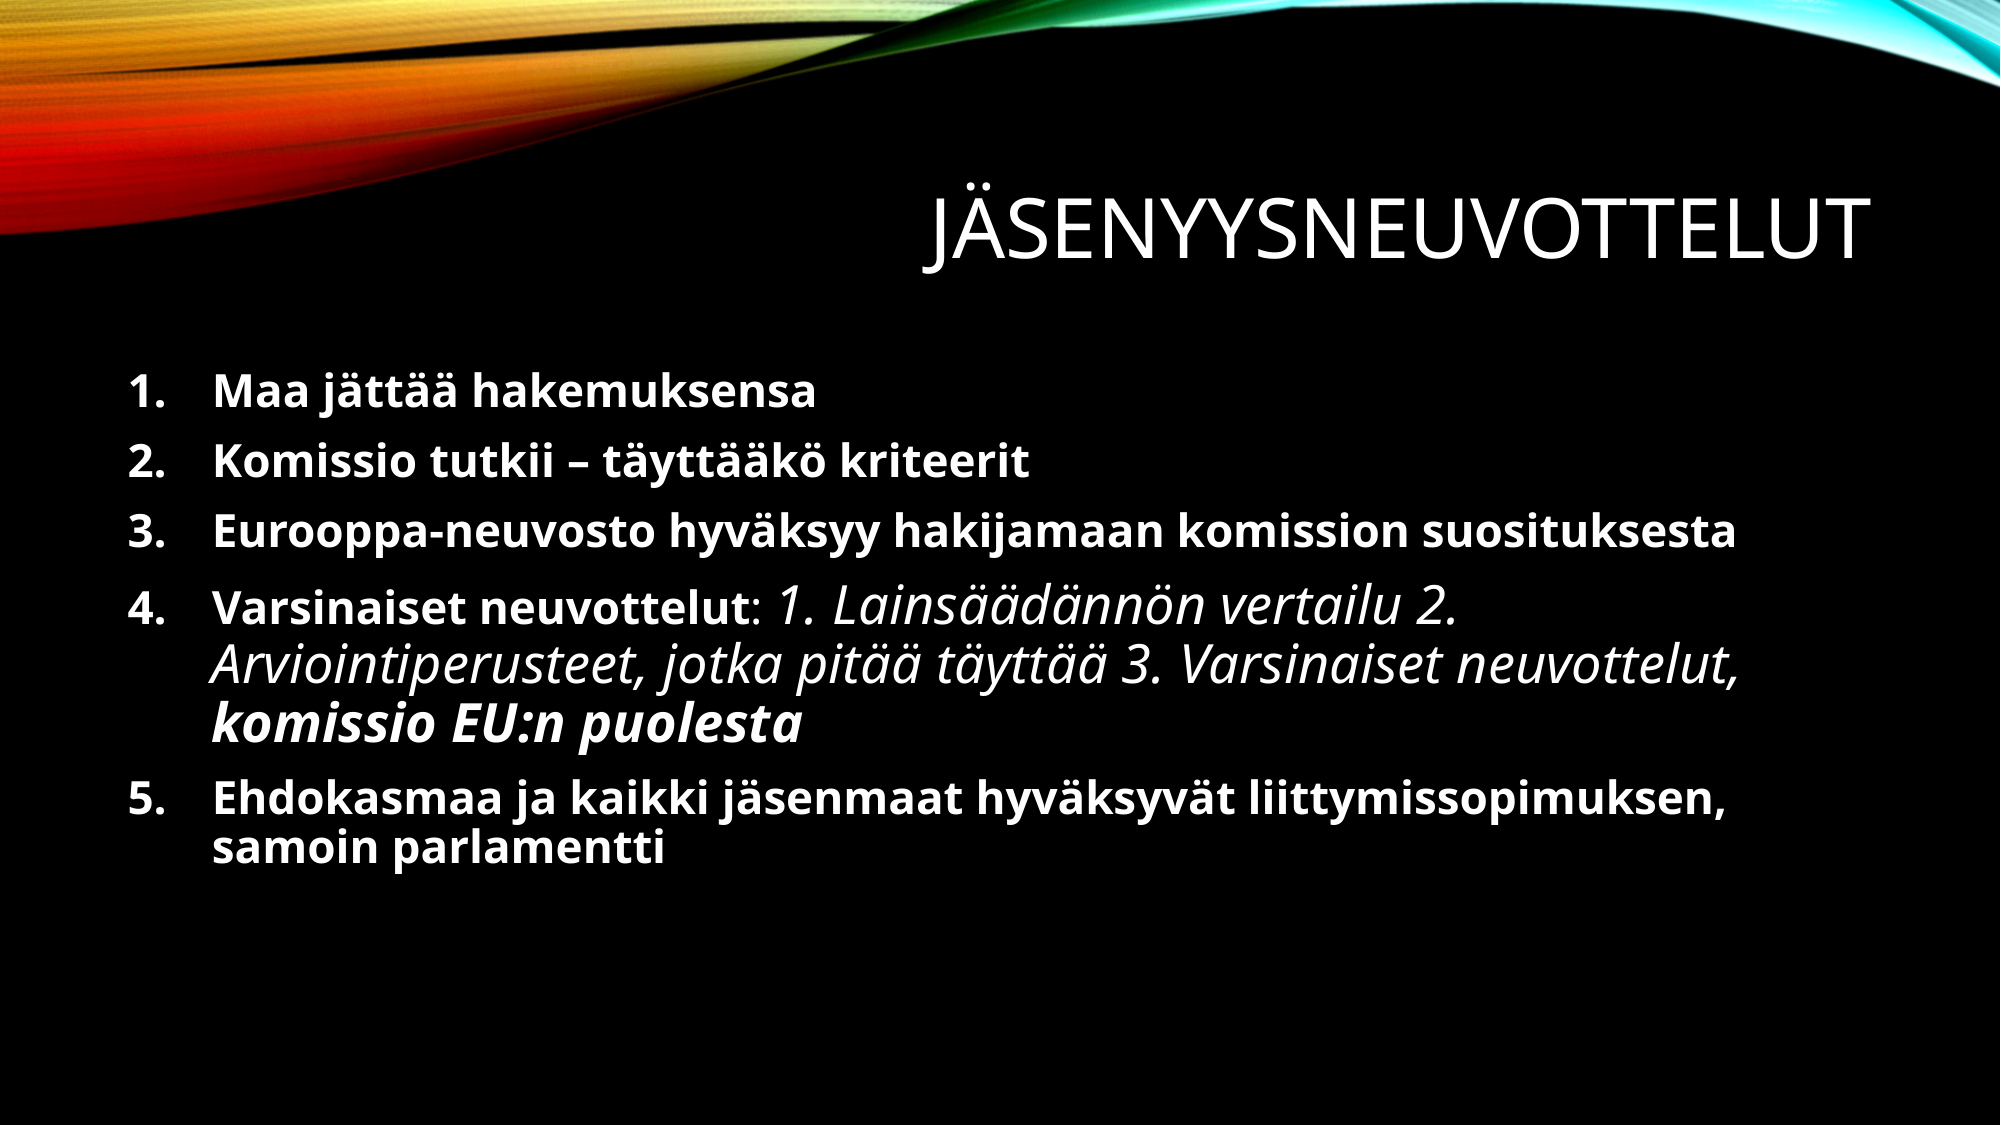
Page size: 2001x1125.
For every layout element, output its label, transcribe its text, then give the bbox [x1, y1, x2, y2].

title Jäsenyysneuvottelut [474, 125, 1888, 338]
list Maa jättää hakemuksensa Komissio tutkii – täyttääkö kriteerit Eurooppa-neuvosto hyväksyy hakijamaan komission suosituksesta Varsinaiset neuvottelut: 1. Lainsäädännön vertailu 2. Arviointiperusteet, jotka pitää täyttää 3. Varsinaiset neuvottelut, komissio EU:n puolesta Ehdokasmaa ja kaikki jäsenmaat hyväksyvät liittymissopimuksen, samoin parlamentti [112, 360, 1888, 1021]
picture [0, 0, 2000, 237]
